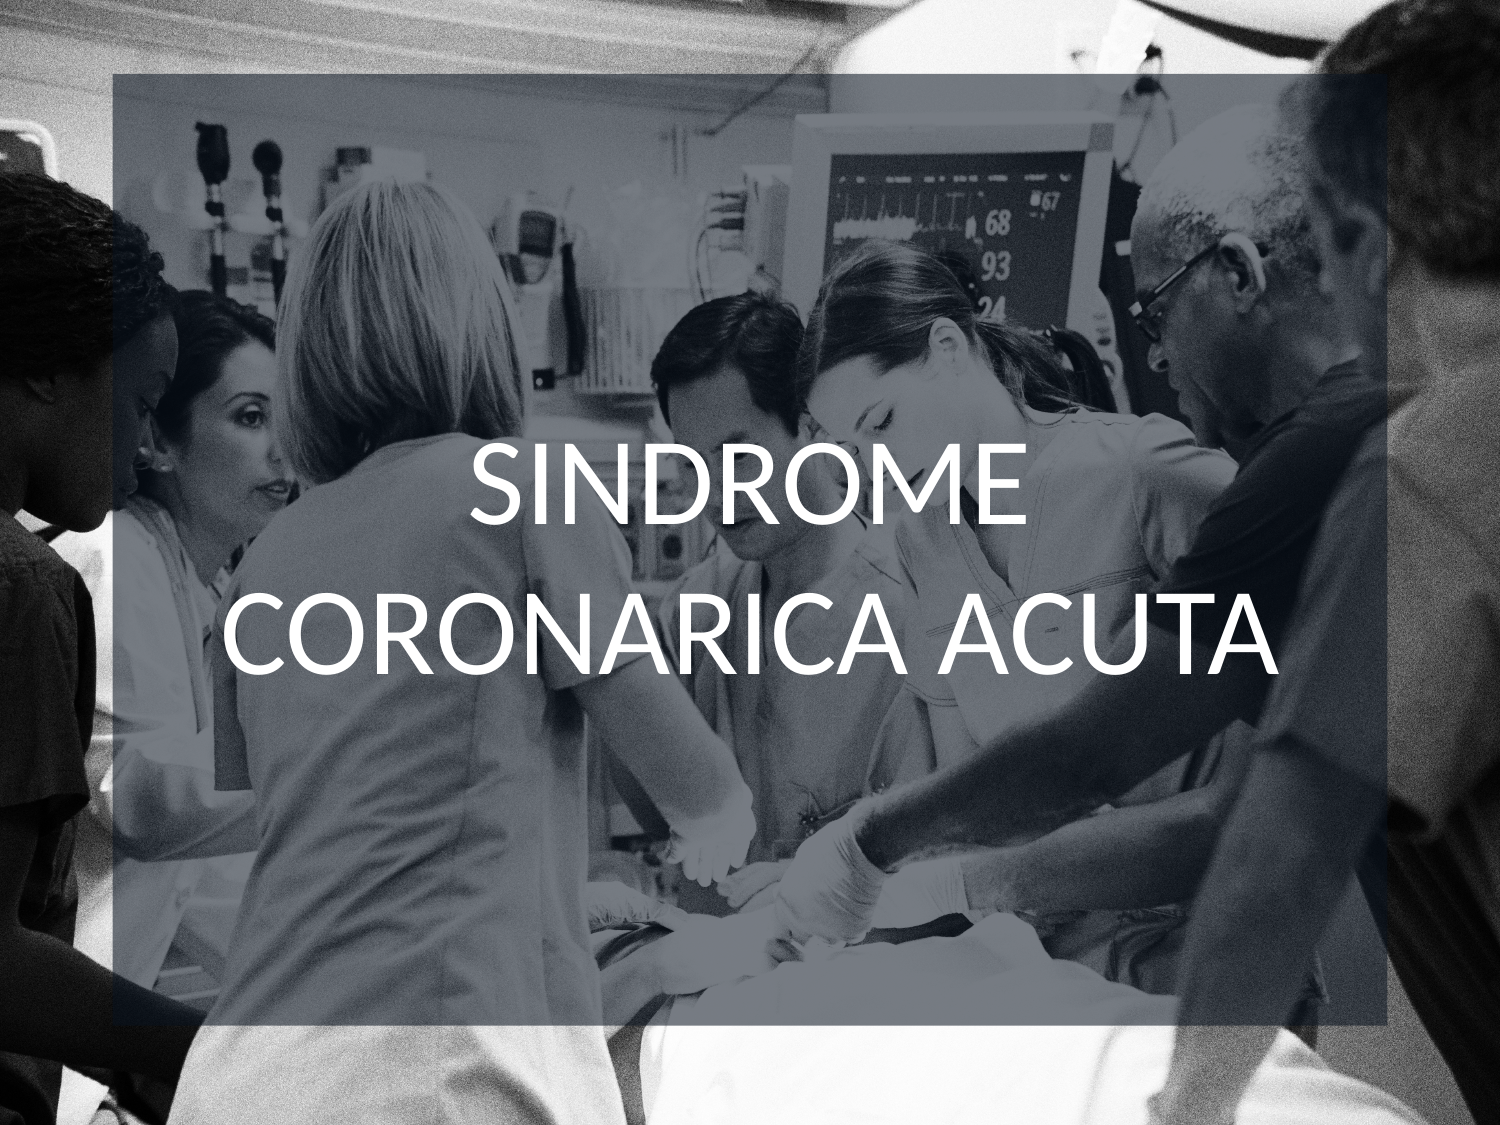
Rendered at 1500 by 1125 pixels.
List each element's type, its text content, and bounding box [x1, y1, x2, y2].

picture [0, 0, 1500, 1125]
title SINDROME CORONARICA ACUTA [112, 73, 1388, 1026]
